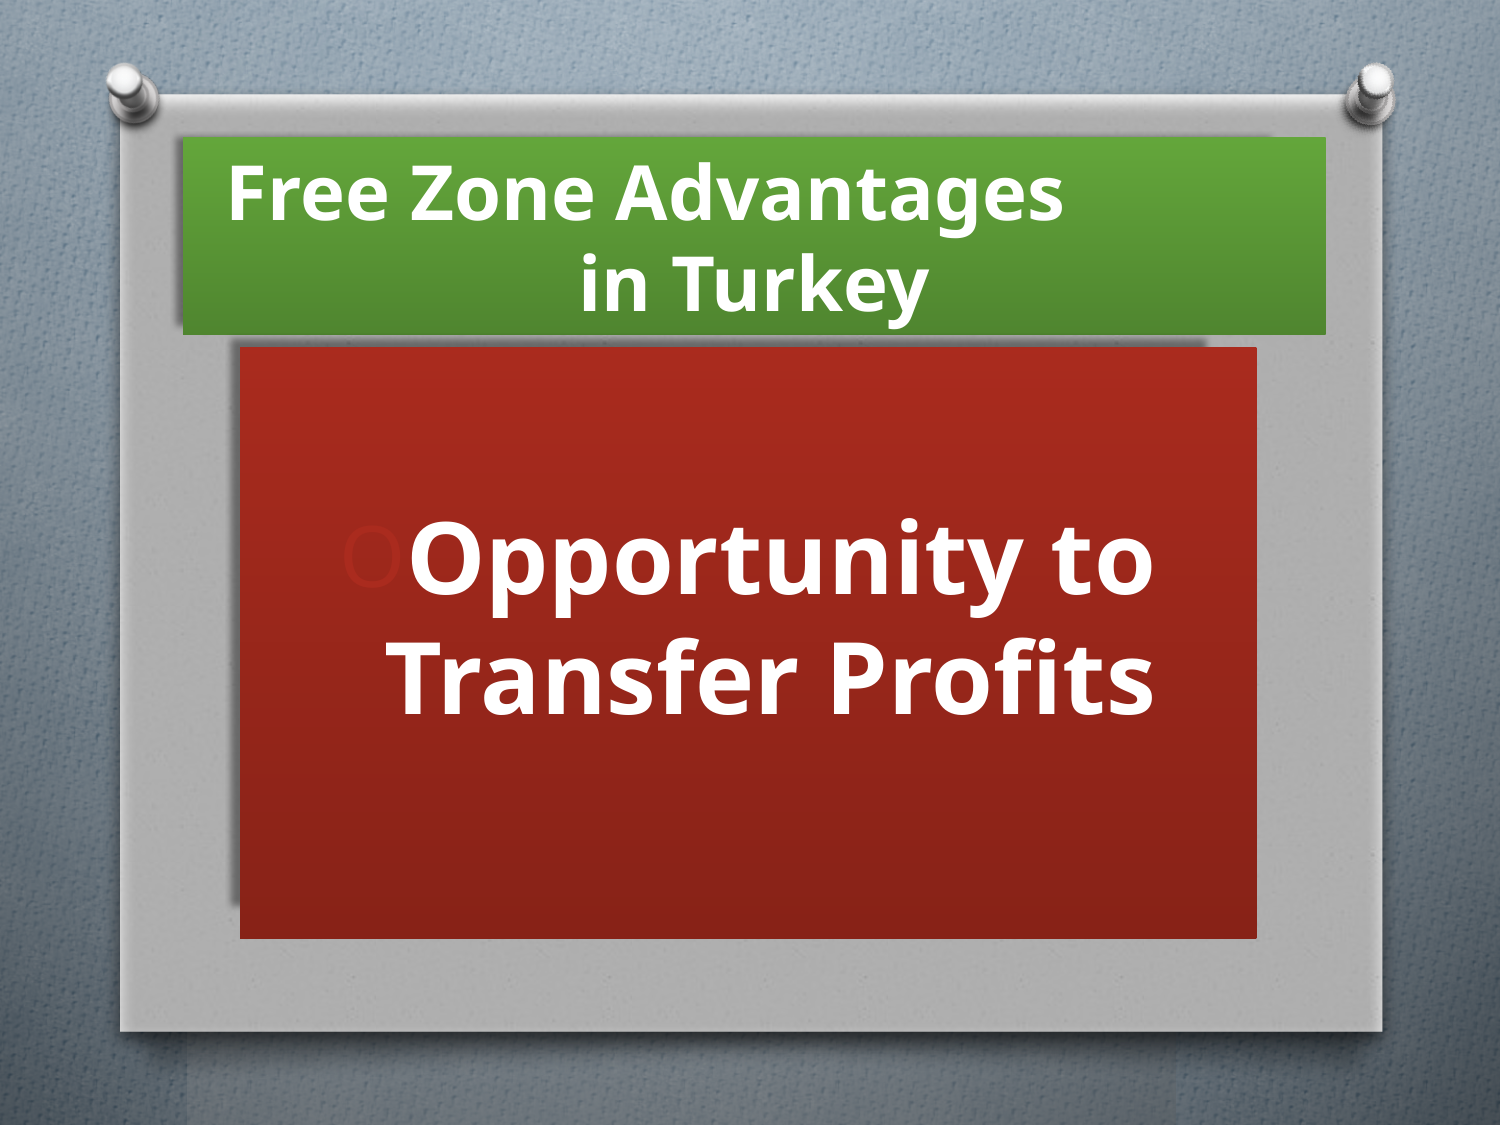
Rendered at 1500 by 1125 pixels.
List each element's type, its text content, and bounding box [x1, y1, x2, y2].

picture [75, 31, 197, 152]
title Free Zone Advantages in Turkey [182, 136, 1326, 335]
list Opportunity to Transfer Profits [239, 347, 1257, 940]
picture [1317, 35, 1439, 156]
